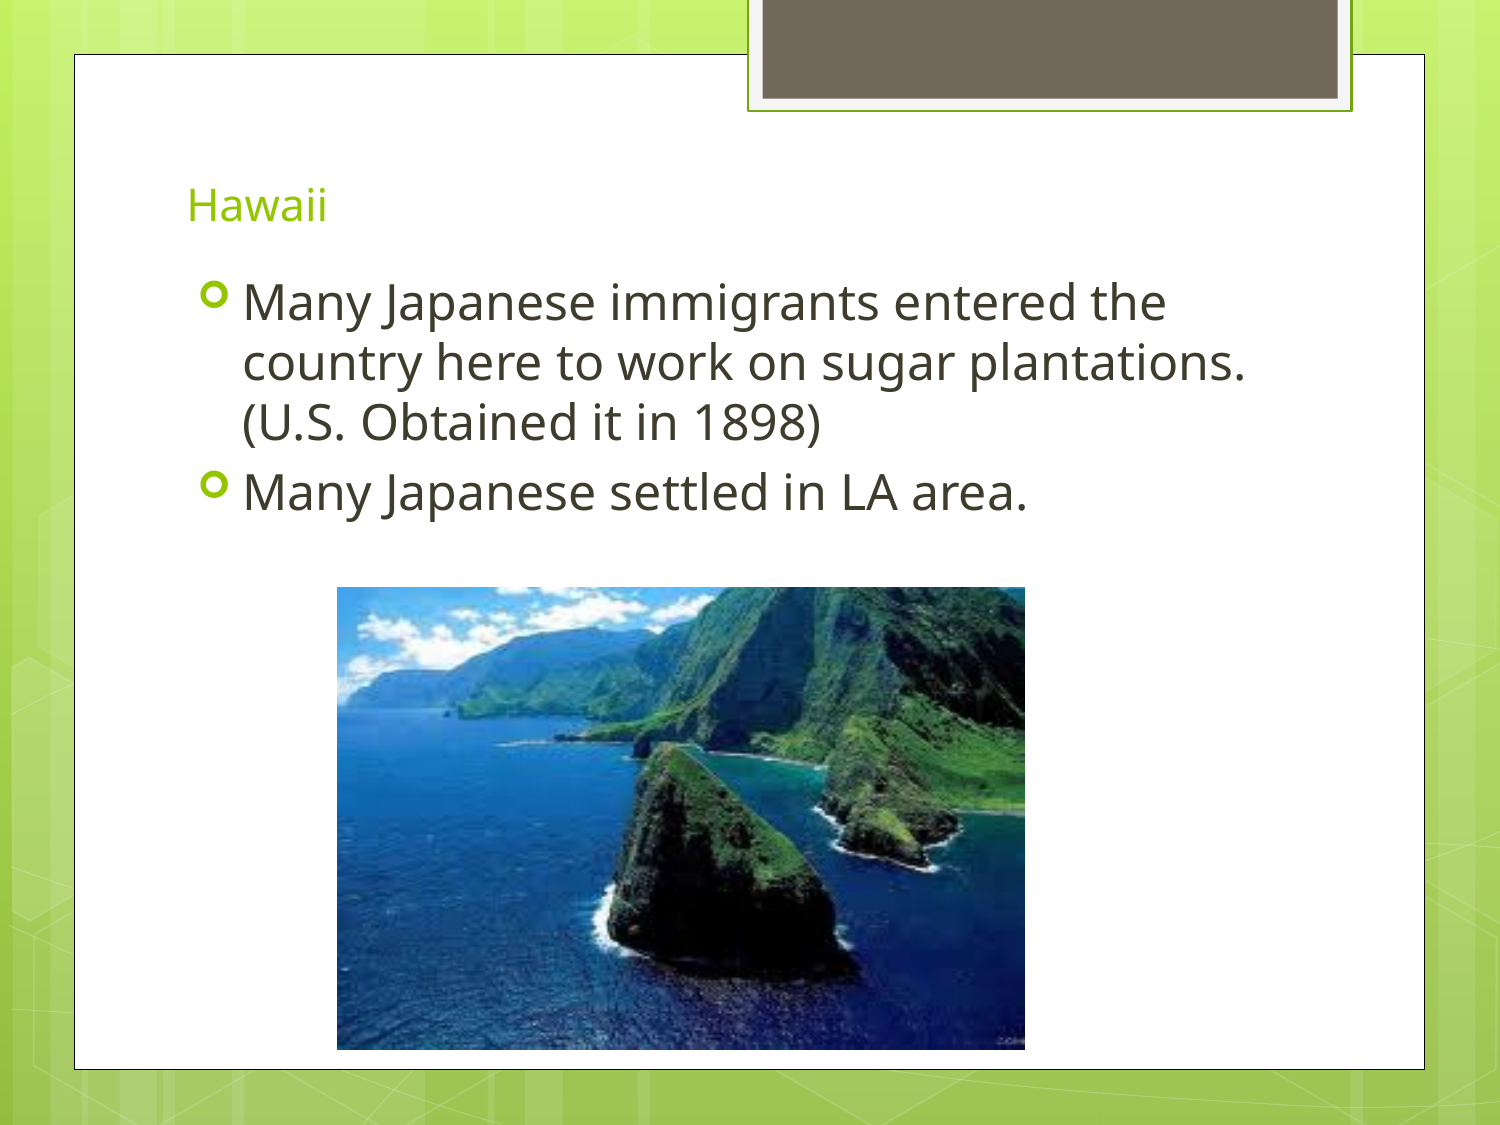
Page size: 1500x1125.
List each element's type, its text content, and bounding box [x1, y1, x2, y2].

title Hawaii [171, 168, 1324, 238]
list Many Japanese immigrants entered the country here to work on sugar plantations. (U.S. Obtained it in 1898) Many Japanese settled in LA area. [171, 262, 1283, 957]
picture [337, 587, 1026, 1051]
